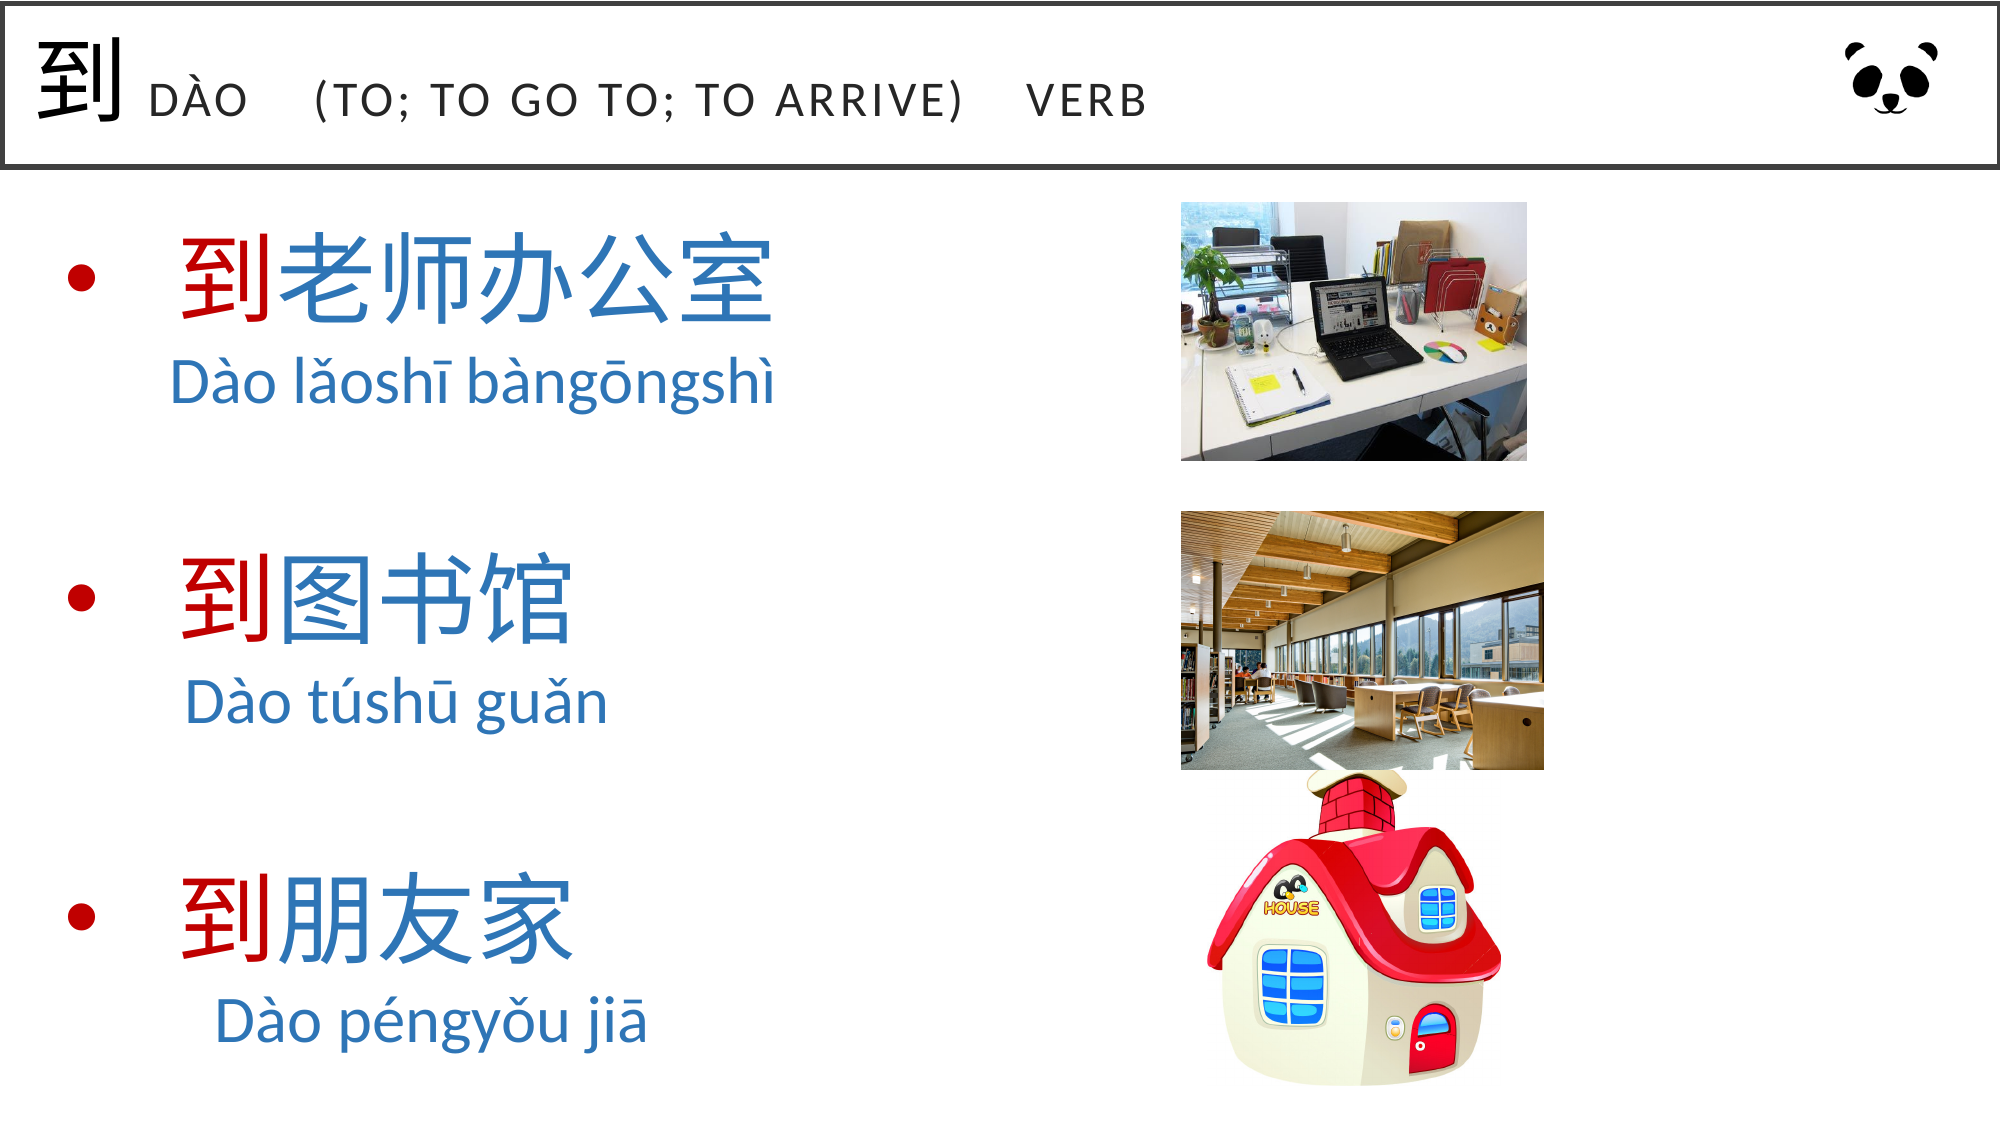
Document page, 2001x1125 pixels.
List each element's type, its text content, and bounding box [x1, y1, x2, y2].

text_box 到 dào (to; to go to; to arrive) verb [2, 3, 2000, 168]
text_box 到老师办公室 Dào lǎoshī bàngōngshì 到图书馆 Dào túshū guǎn 到朋友家 Dào péngyǒu jiā [49, 209, 981, 1064]
picture [1829, 20, 1952, 142]
picture [1181, 202, 1527, 462]
picture [1181, 511, 1544, 1086]
